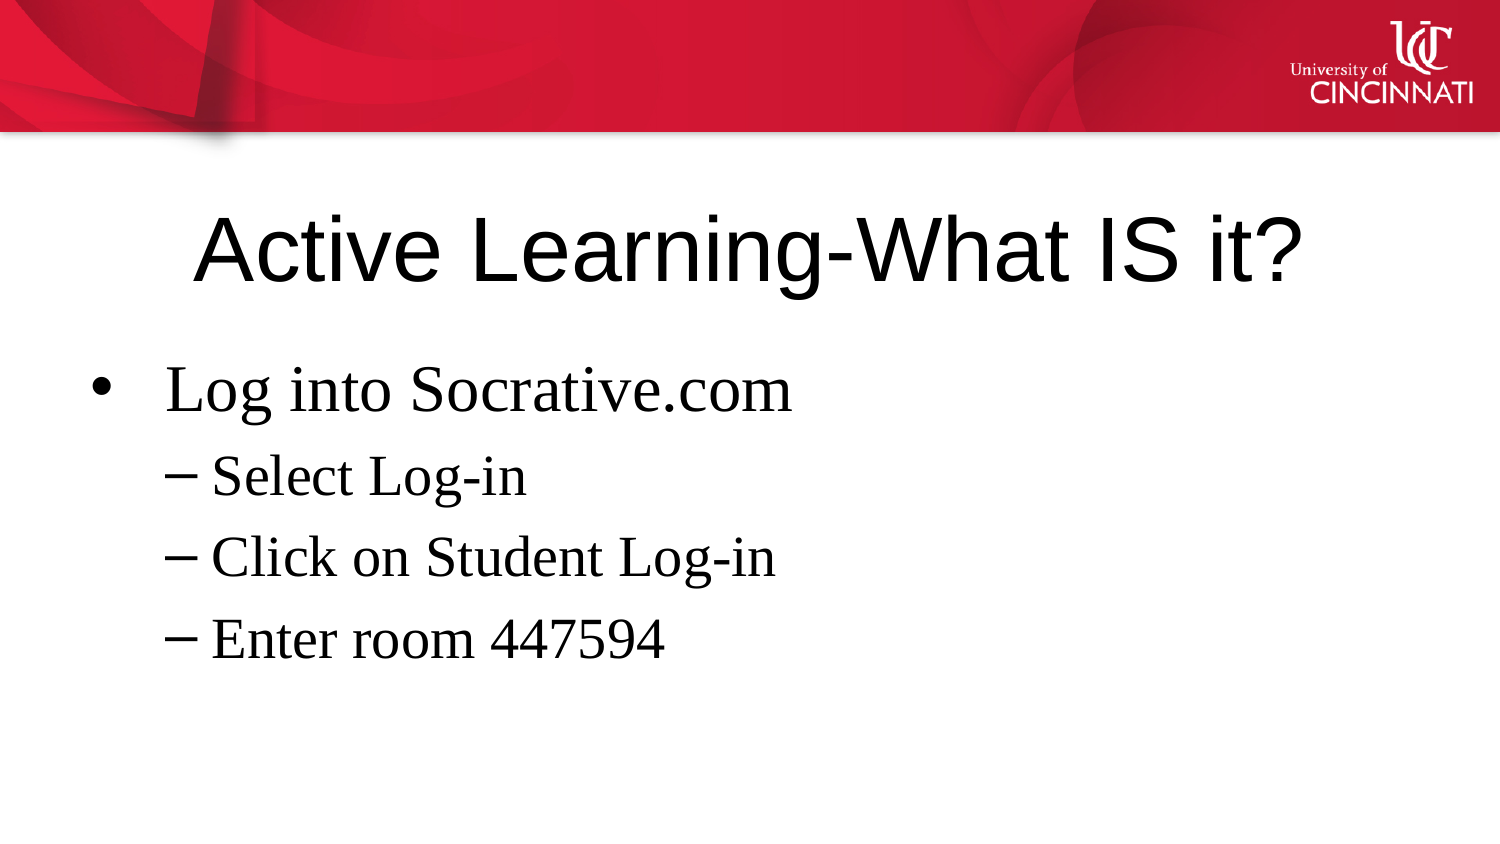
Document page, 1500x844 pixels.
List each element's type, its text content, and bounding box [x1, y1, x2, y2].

picture [0, 0, 1500, 844]
list Log into Socrative.com Select Log-in Click on Student Log-in Enter room 447594 [75, 337, 1425, 753]
title Active Learning-What IS it? [75, 174, 1425, 315]
